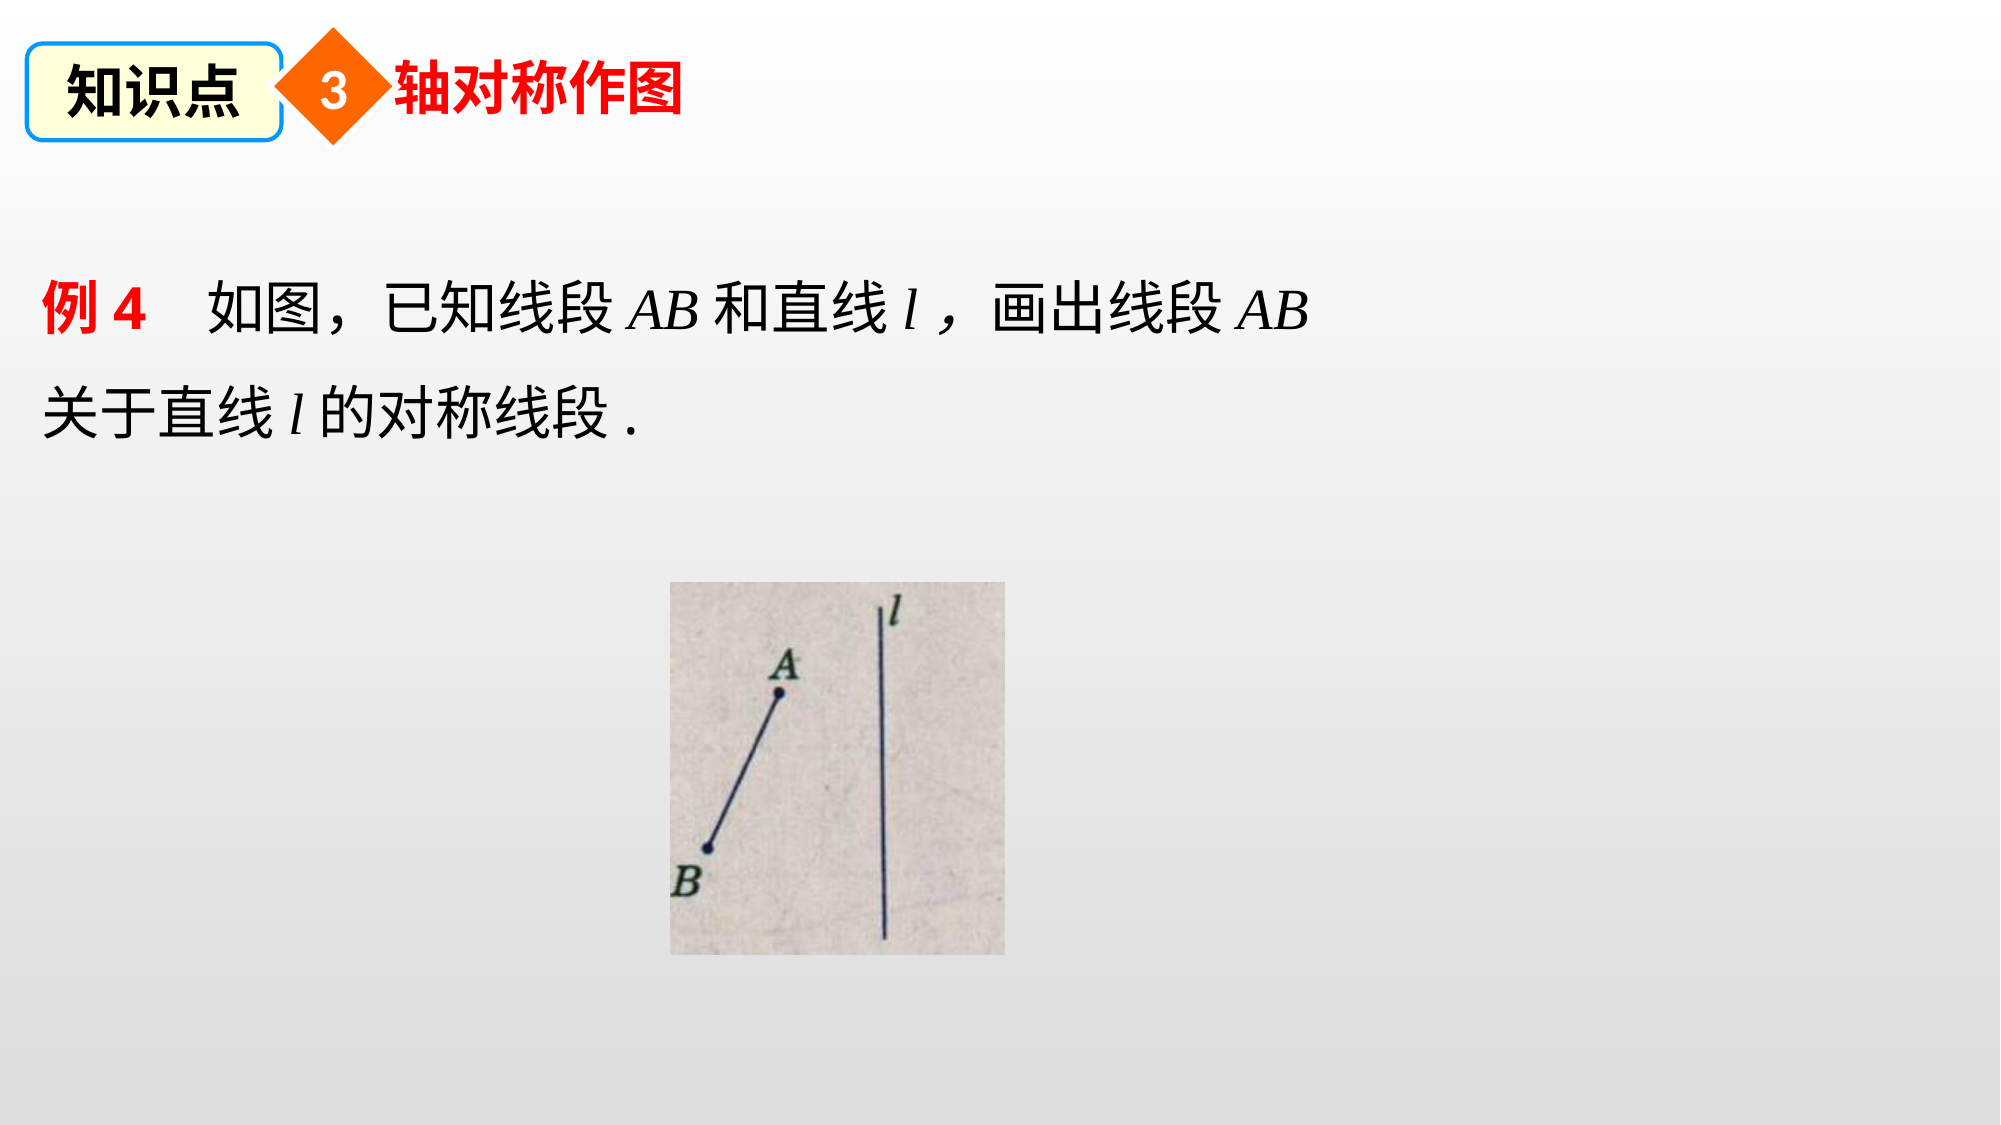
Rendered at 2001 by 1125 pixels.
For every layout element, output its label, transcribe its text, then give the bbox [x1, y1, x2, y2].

picture [670, 582, 1005, 955]
text_box 例4 如图，已知线段AB和直线l，画出线段AB关于直线l的对称线段. [26, 228, 1342, 454]
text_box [26, 22, 729, 151]
